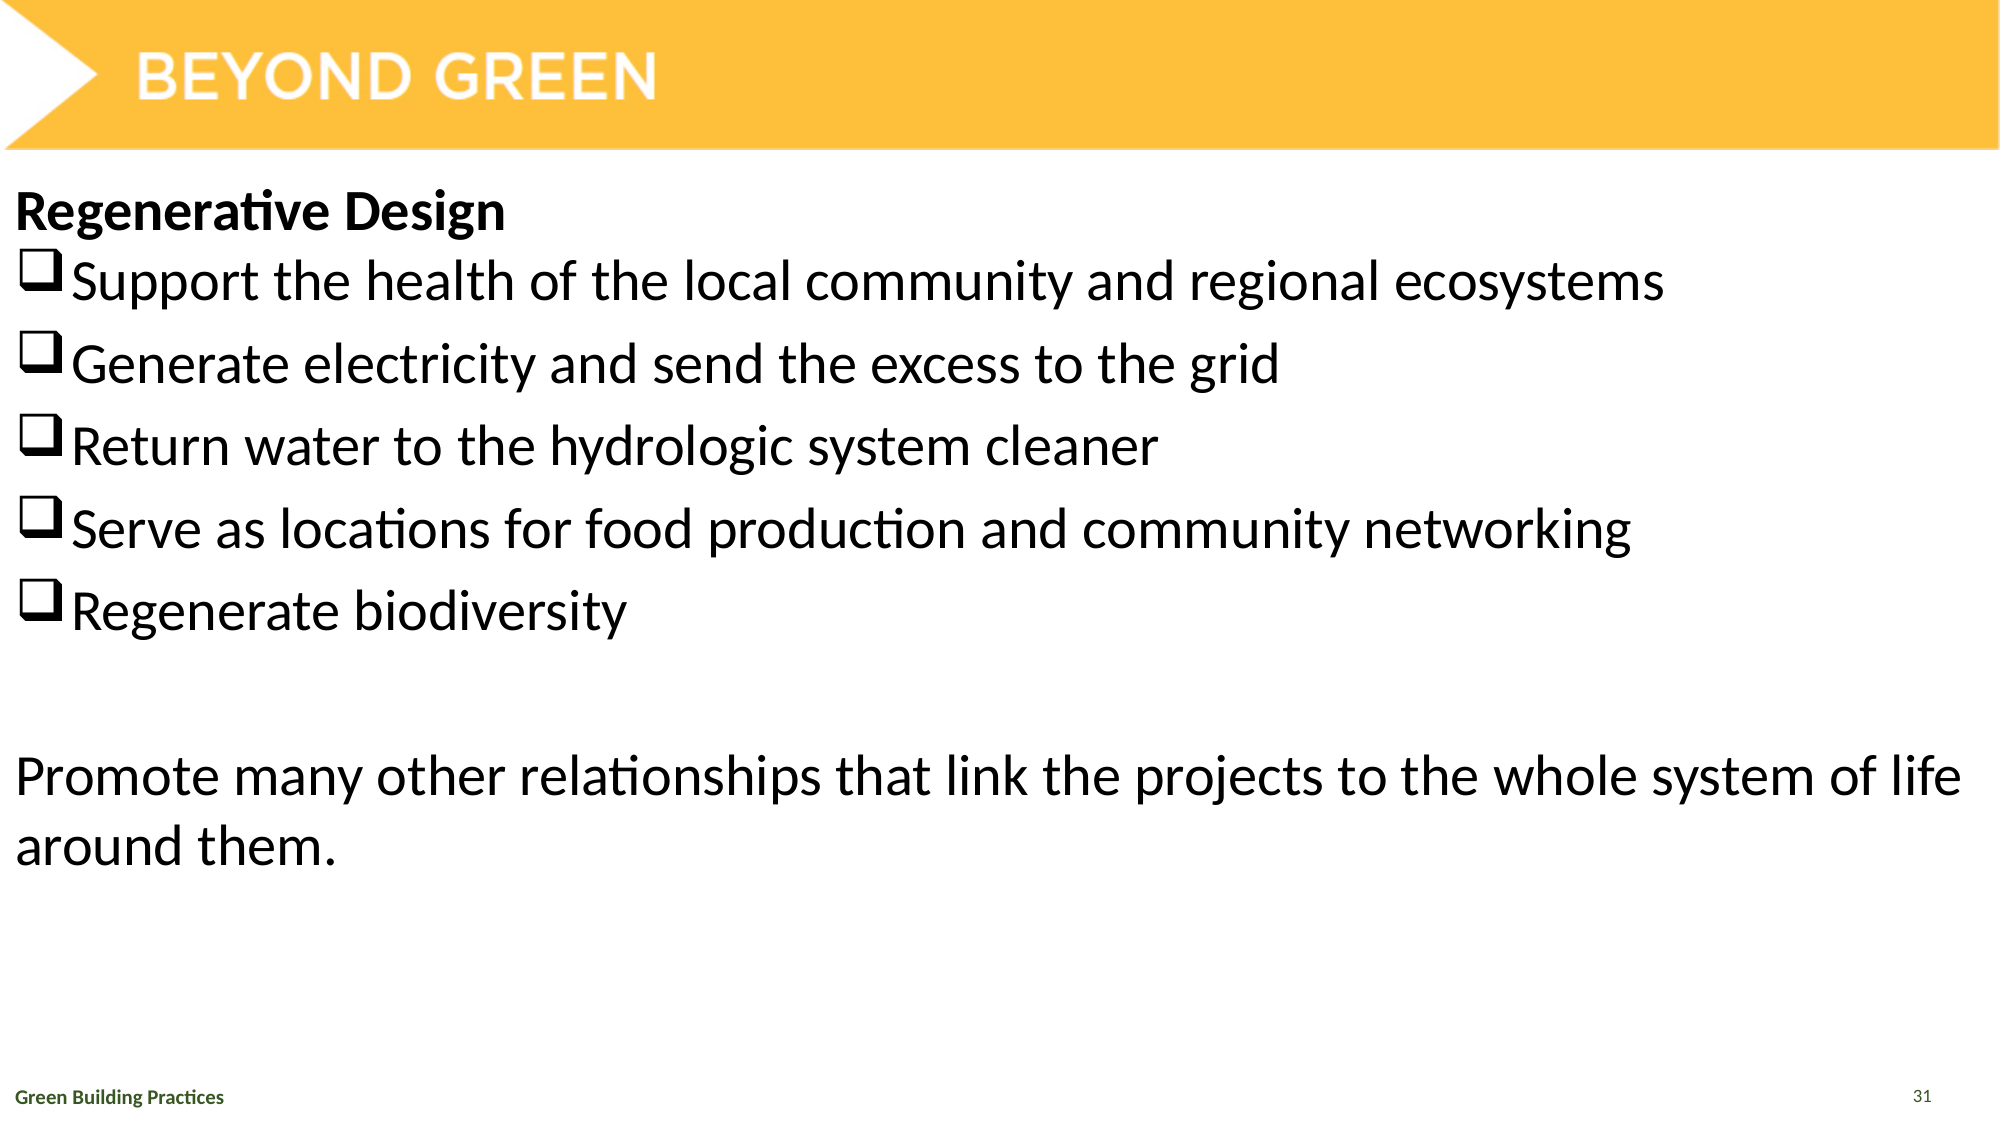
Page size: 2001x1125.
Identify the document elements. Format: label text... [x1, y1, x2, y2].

footer Green Building Practices [0, 1064, 1897, 1125]
text_box Regenerative Design Support the health of the local community and regional ecosystems Generate electricity and send the excess to the grid Return water to the hydrologic system cleaner Serve as locations for food production and community networking Regenerate biodiversity Promote many other relationships that link the projects to the whole system of life around them. [0, 164, 2000, 1064]
picture [0, 0, 2000, 150]
slide_number 31 [1897, 1064, 2000, 1125]
